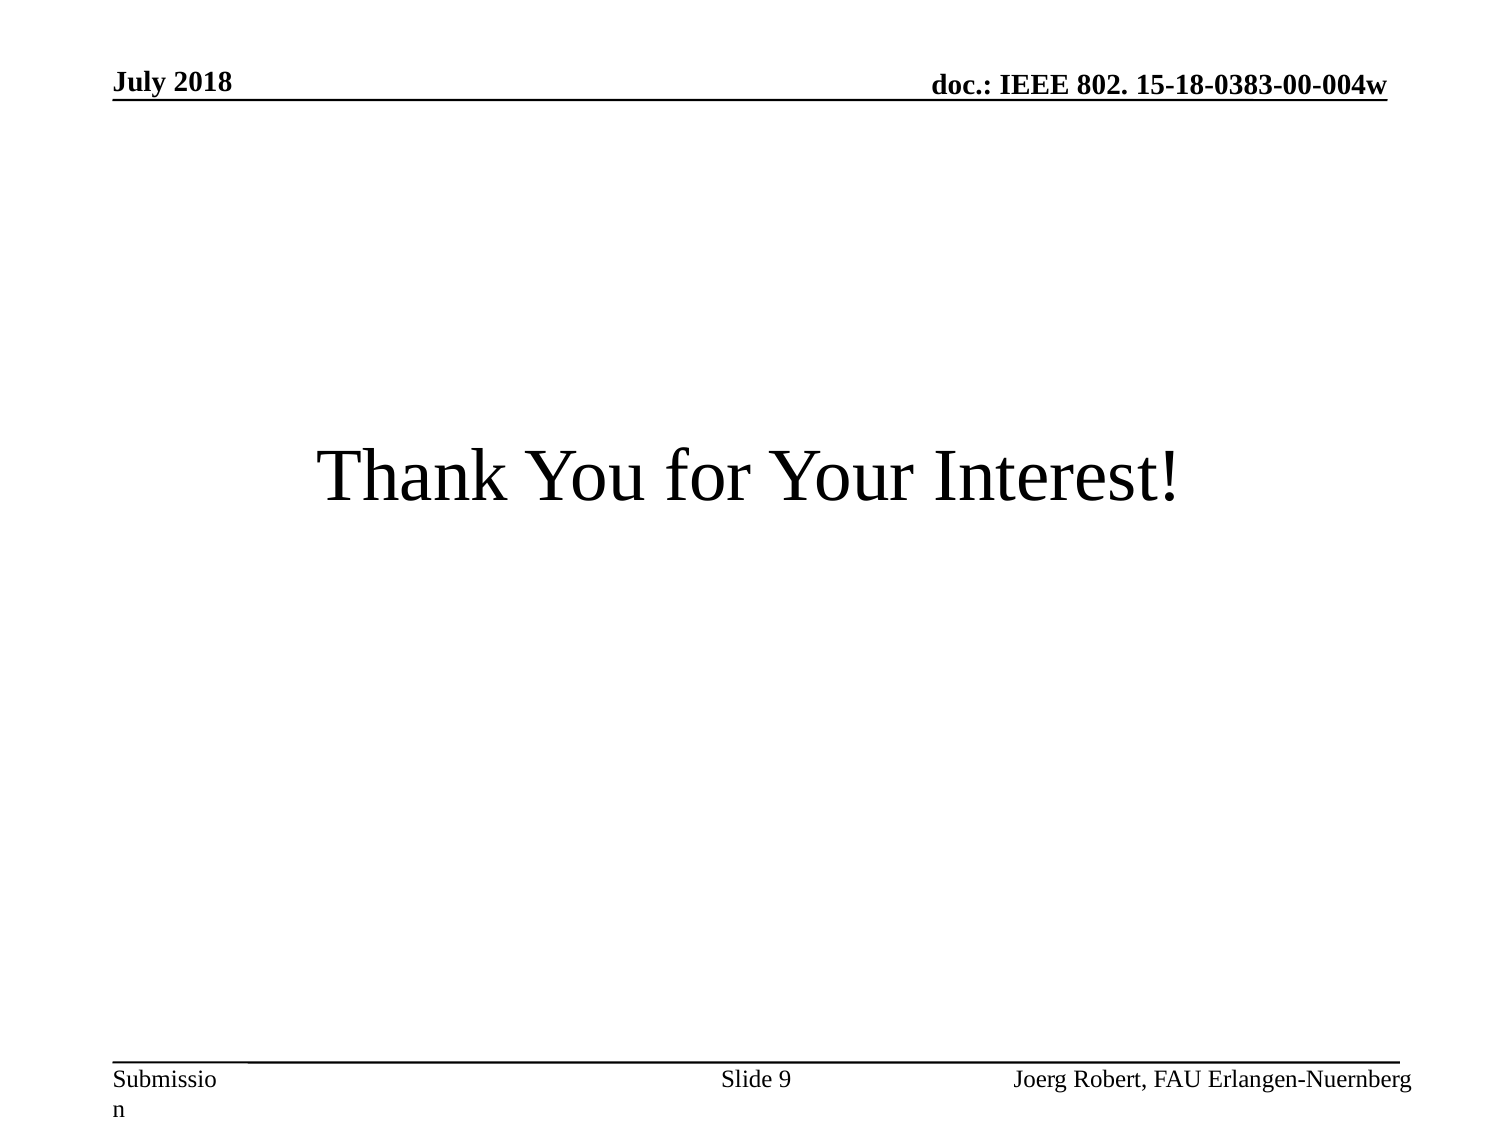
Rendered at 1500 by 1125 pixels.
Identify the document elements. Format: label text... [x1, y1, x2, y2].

slide_number Slide 9 [712, 1062, 800, 1093]
title Thank You for Your Interest! [112, 349, 1388, 591]
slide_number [112, 62, 375, 98]
footer Joerg Robert, FAU Erlangen-Nuernberg [900, 1062, 1413, 1093]
